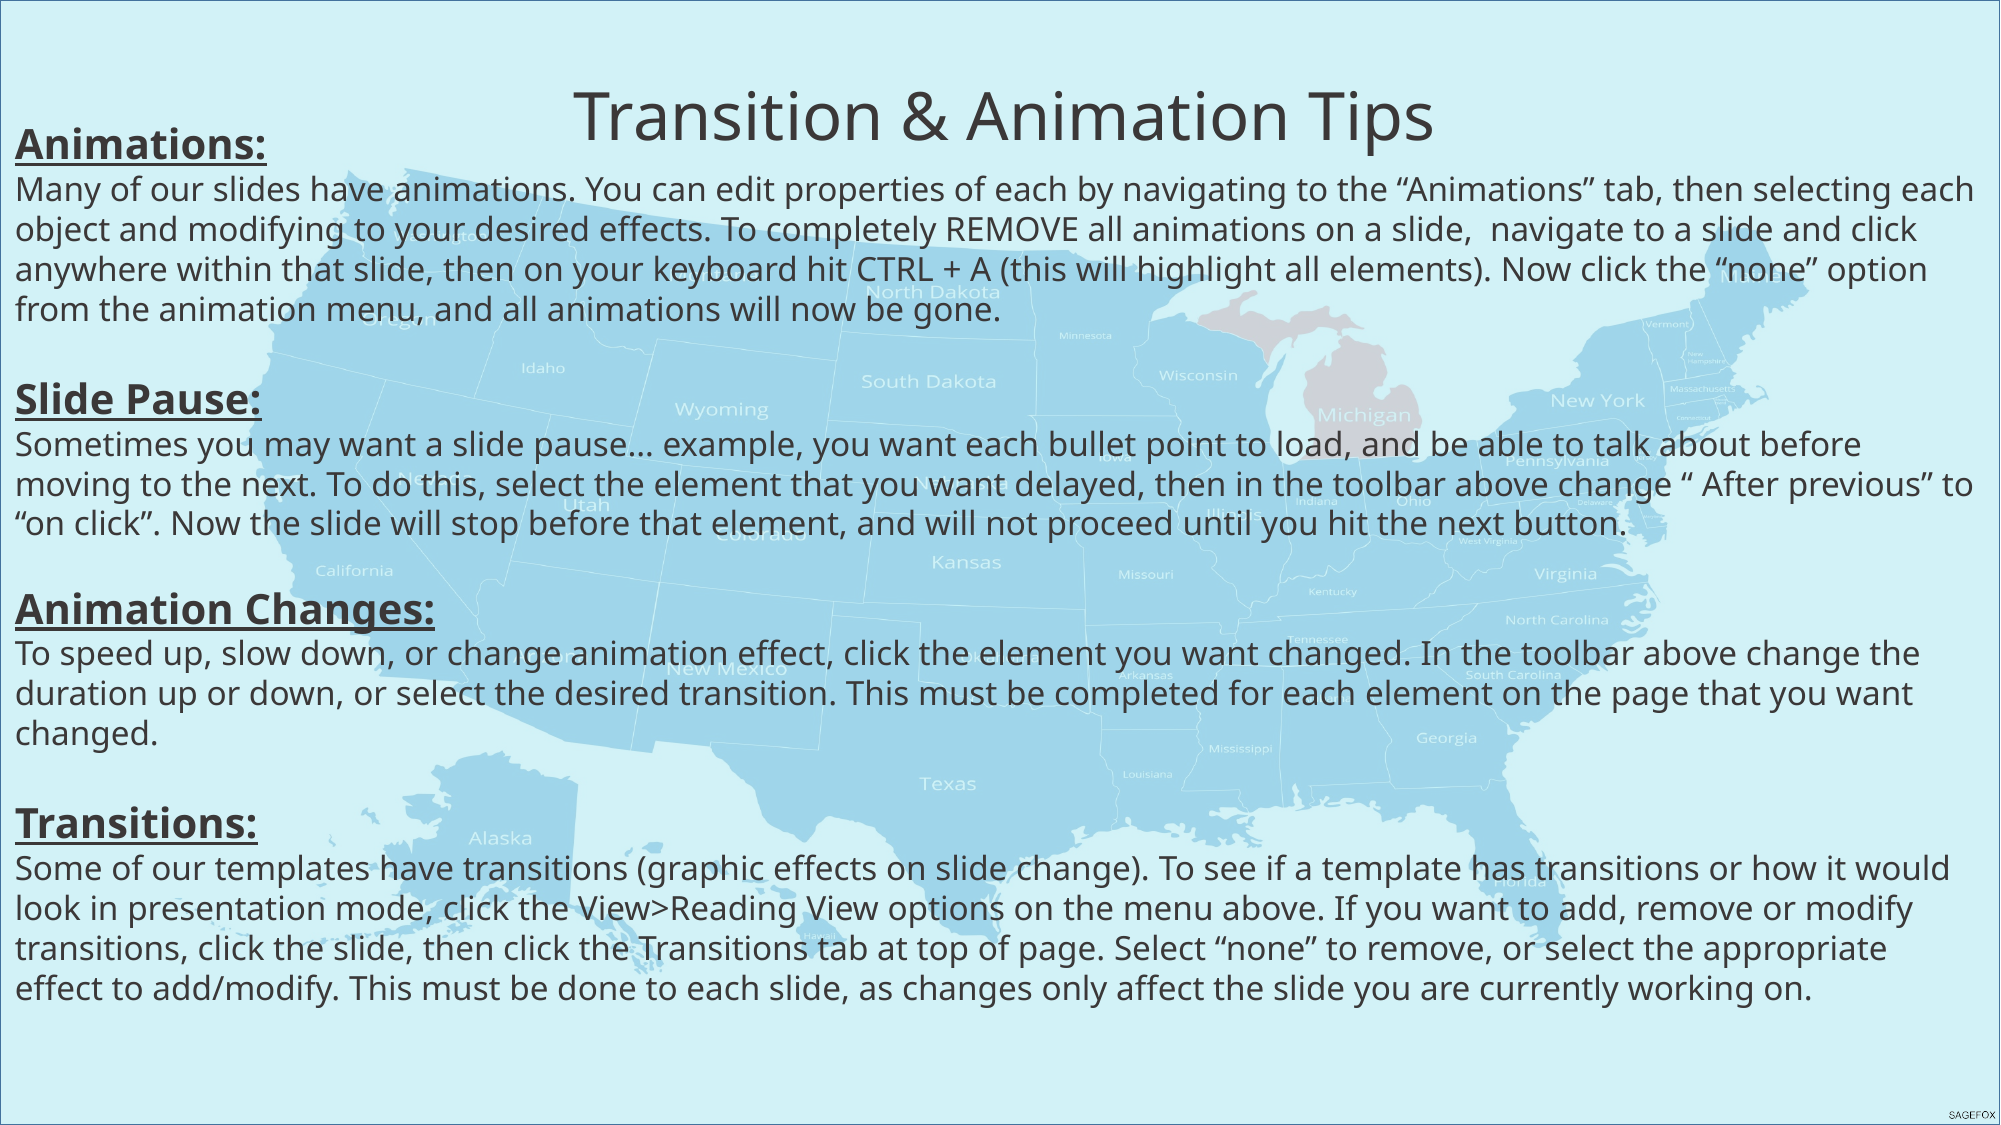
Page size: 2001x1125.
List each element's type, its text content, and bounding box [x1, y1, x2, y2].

text_box Animations: Many of our slides have animations. You can edit properties of each by navigating to the “Animations” tab, then selecting each object and modifying to your desired effects. To completely REMOVE all animations on a slide, navigate to a slide and click anywhere within that slide, then on your keyboard hit CTRL + A (this will highlight all elements). Now click the “none” option from the animation menu, and all animations will now be gone. Slide Pause: Sometimes you may want a slide pause… example, you want each bullet point to load, and be able to talk about before moving to the next. To do this, select the element that you want delayed, then in the toolbar above change “ After previous” to “on click”. Now the slide will stop before that element, and will not proceed until you hit the next button. Animation Changes: To speed up, slow down, or change animation effect, click the element you want changed. In the toolbar above change the duration up or down, or select the desired transition. This must be completed for each element on the page that you want changed. Transitions: Some of our templates have transitions (graphic effects on slide change). To see if a template has transitions or how it would look in presentation mode, click the View>Reading View options on the menu above. If you want to add, remove or modify transitions, click the slide, then click the Transitions tab at top of page. Select “none” to remove, or select the appropriate effect to add/modify. This must be done to each slide, as changes only affect the slide you are currently working on. [0, 0, 2000, 1125]
title Transition & Animation Tips [477, 59, 1532, 177]
